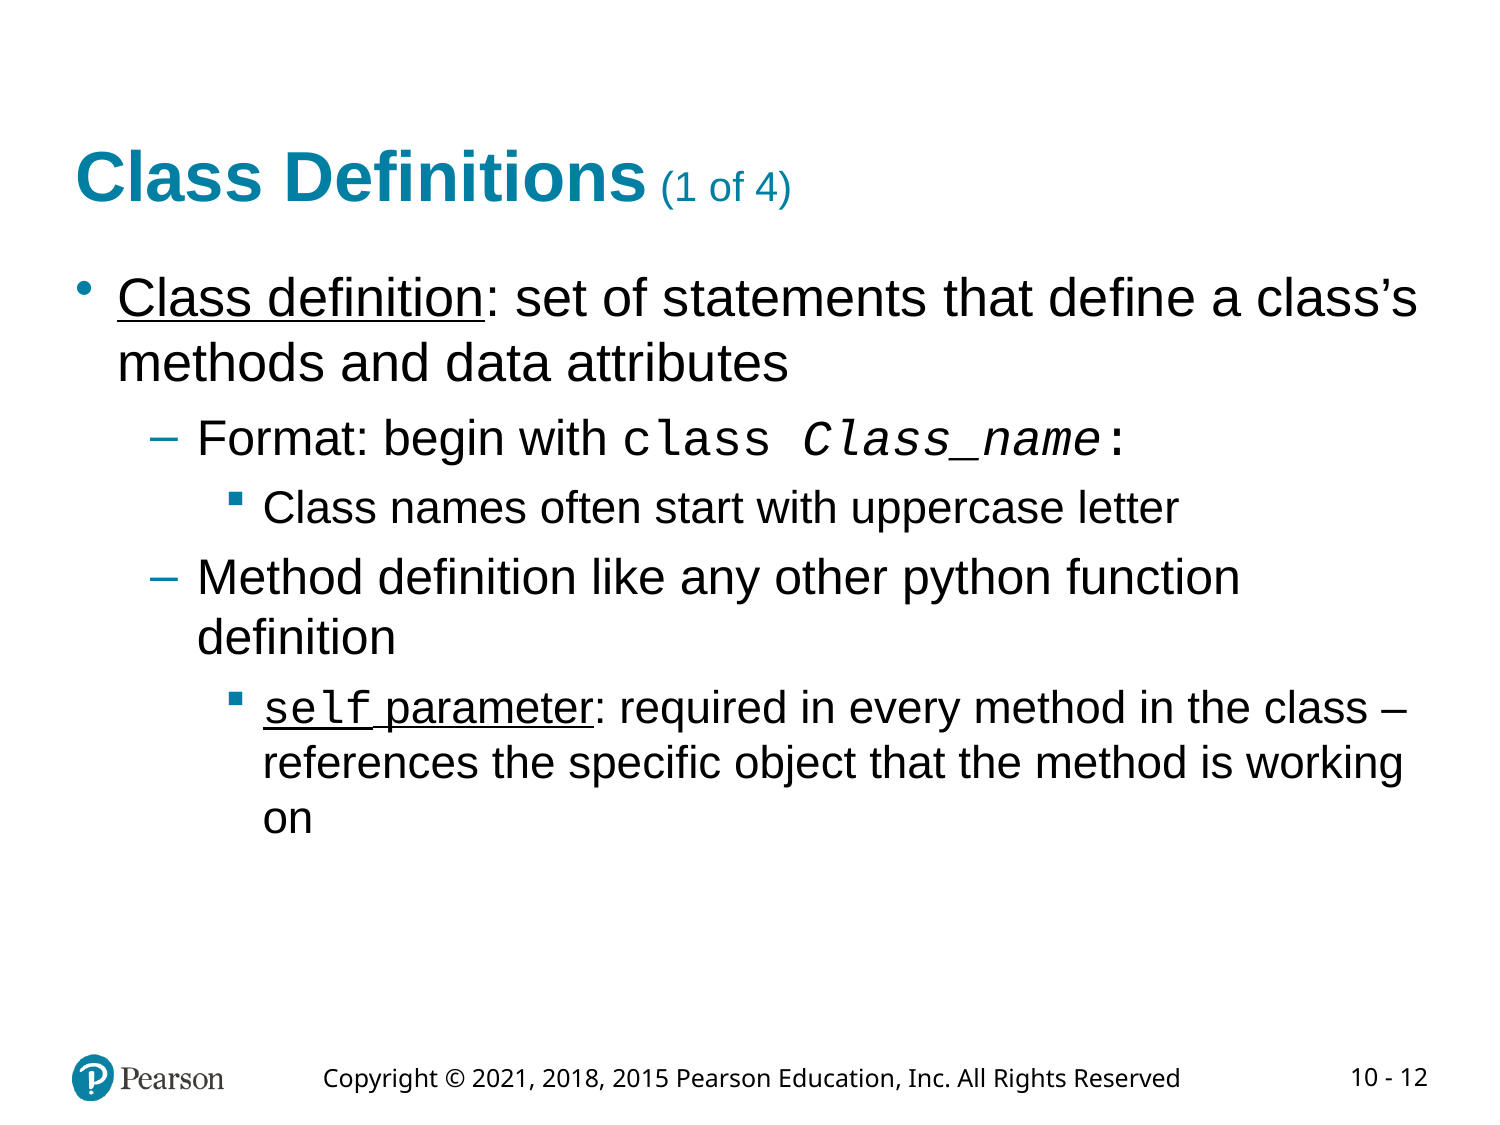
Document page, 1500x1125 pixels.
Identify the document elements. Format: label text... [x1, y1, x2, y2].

picture [99, 1054, 224, 1101]
picture [72, 1087, 83, 1101]
picture [72, 1054, 89, 1072]
title Class Definitions (1 of 4) [75, 35, 1425, 216]
list Class definition: set of statements that define a class’s methods and data attributes Format: begin with class Class_name: Class names often start with uppercase letter Method definition like any other python function definition self parameter: required in every method in the class – references the specific object that the method is working on [75, 262, 1425, 1005]
picture [81, 1064, 107, 1089]
